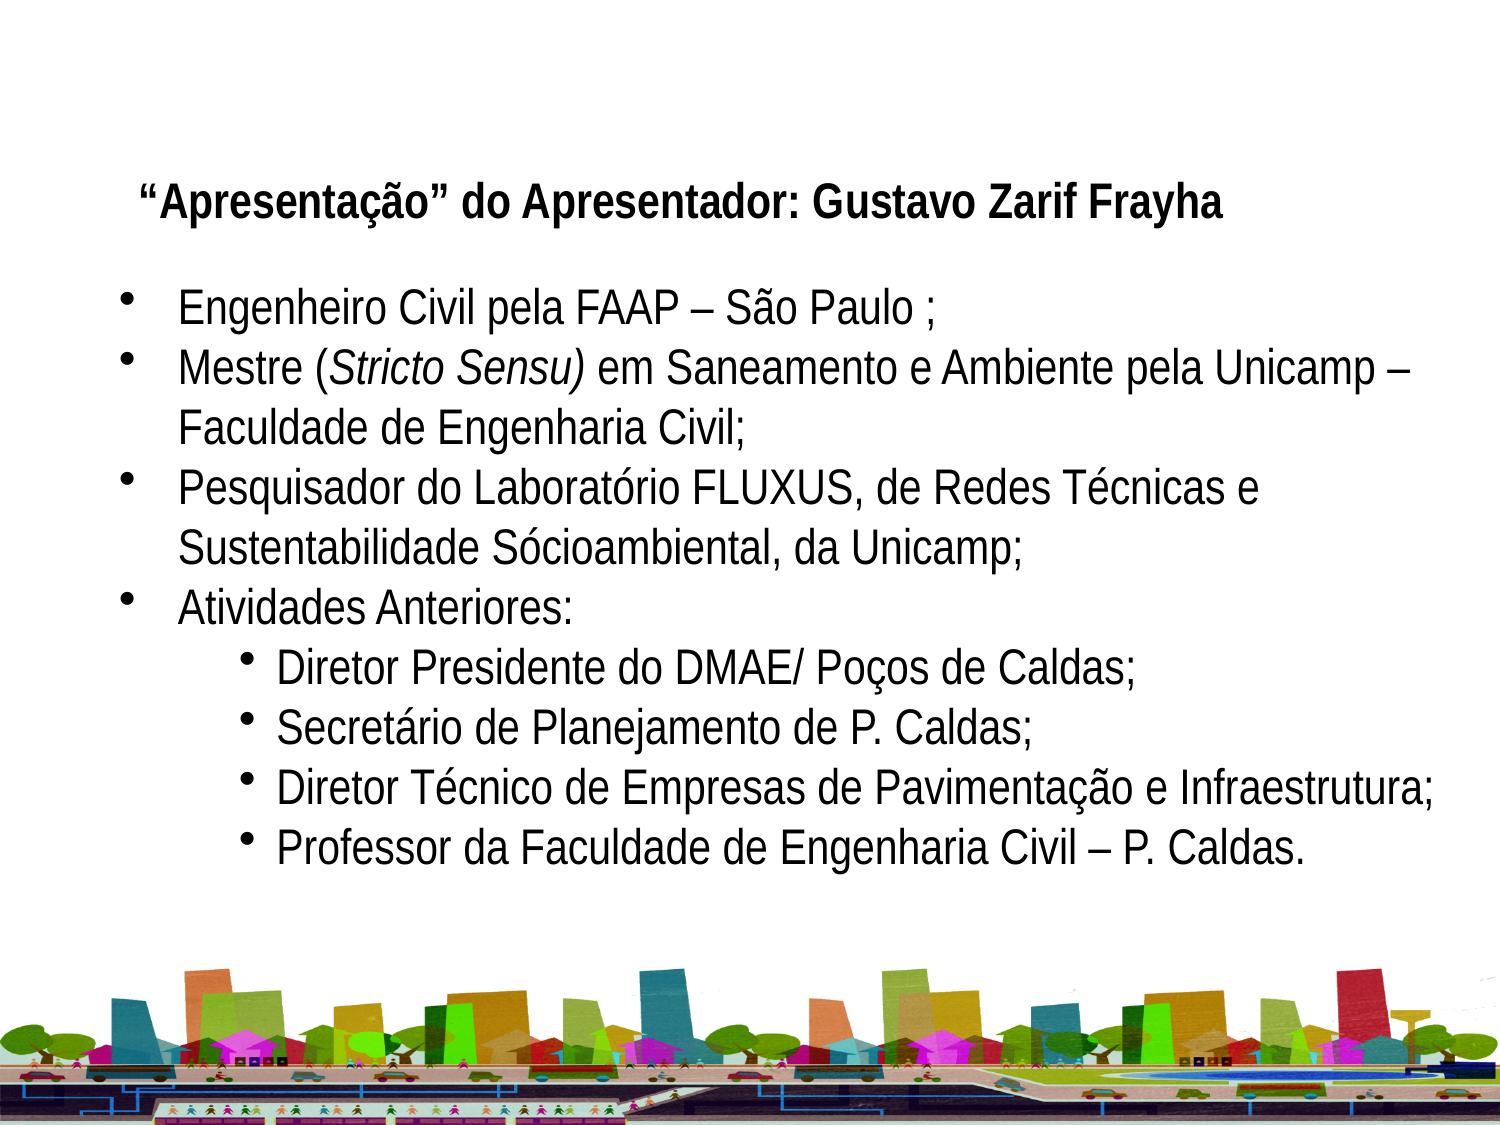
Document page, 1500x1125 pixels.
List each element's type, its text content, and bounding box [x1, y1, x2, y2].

picture [0, 955, 1500, 1125]
text_box “Apresentação” do Apresentador: Gustavo Zarif Frayha [123, 160, 1500, 255]
text_box Engenheiro Civil pela FAAP – São Paulo ; Mestre (Stricto Sensu) em Saneamento e Ambiente pela Unicamp – Faculdade de Engenharia Civil; Pesquisador do Laboratório FLUXUS, de Redes Técnicas e Sustentabilidade Sócioambiental, da Unicamp; Atividades Anteriores: Diretor Presidente do DMAE/ Poços de Caldas; Secretário de Planejamento de P. Caldas; Diretor Técnico de Empresas de Pavimentação e Infraestrutura; Professor da Faculdade de Engenharia Civil – P. Caldas. [74, 267, 1469, 882]
